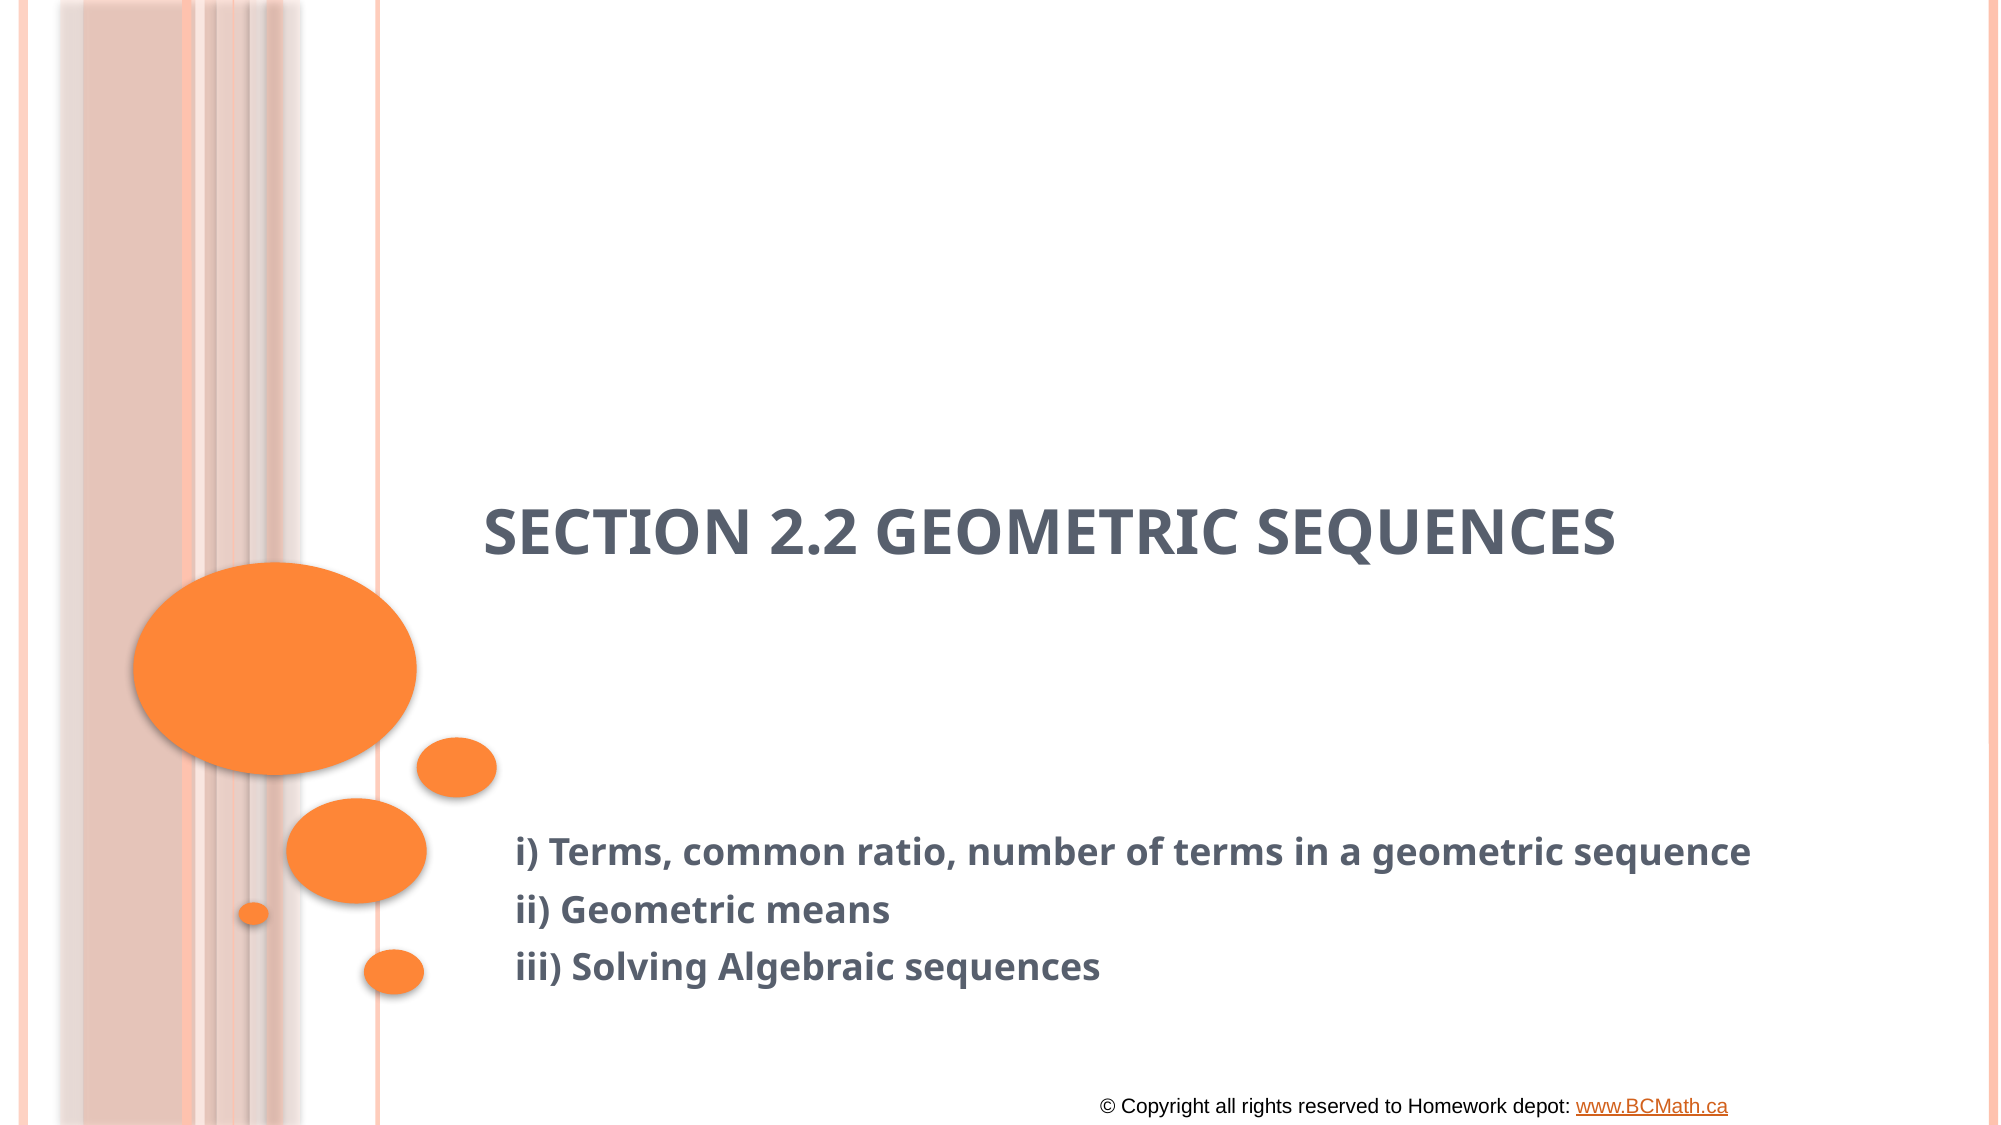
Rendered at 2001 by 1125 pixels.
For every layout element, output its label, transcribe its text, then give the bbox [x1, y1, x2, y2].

text_box © Copyright all rights reserved to Homework depot: www.BCMath.ca [1085, 1084, 1749, 1125]
subtitle i) Terms, common ratio, number of terms in a geometric sequence ii) Geometric means iii) Solving Algebraic sequences [500, 820, 1850, 1046]
title Section 2.2 Geometric Sequences [468, 408, 1721, 575]
